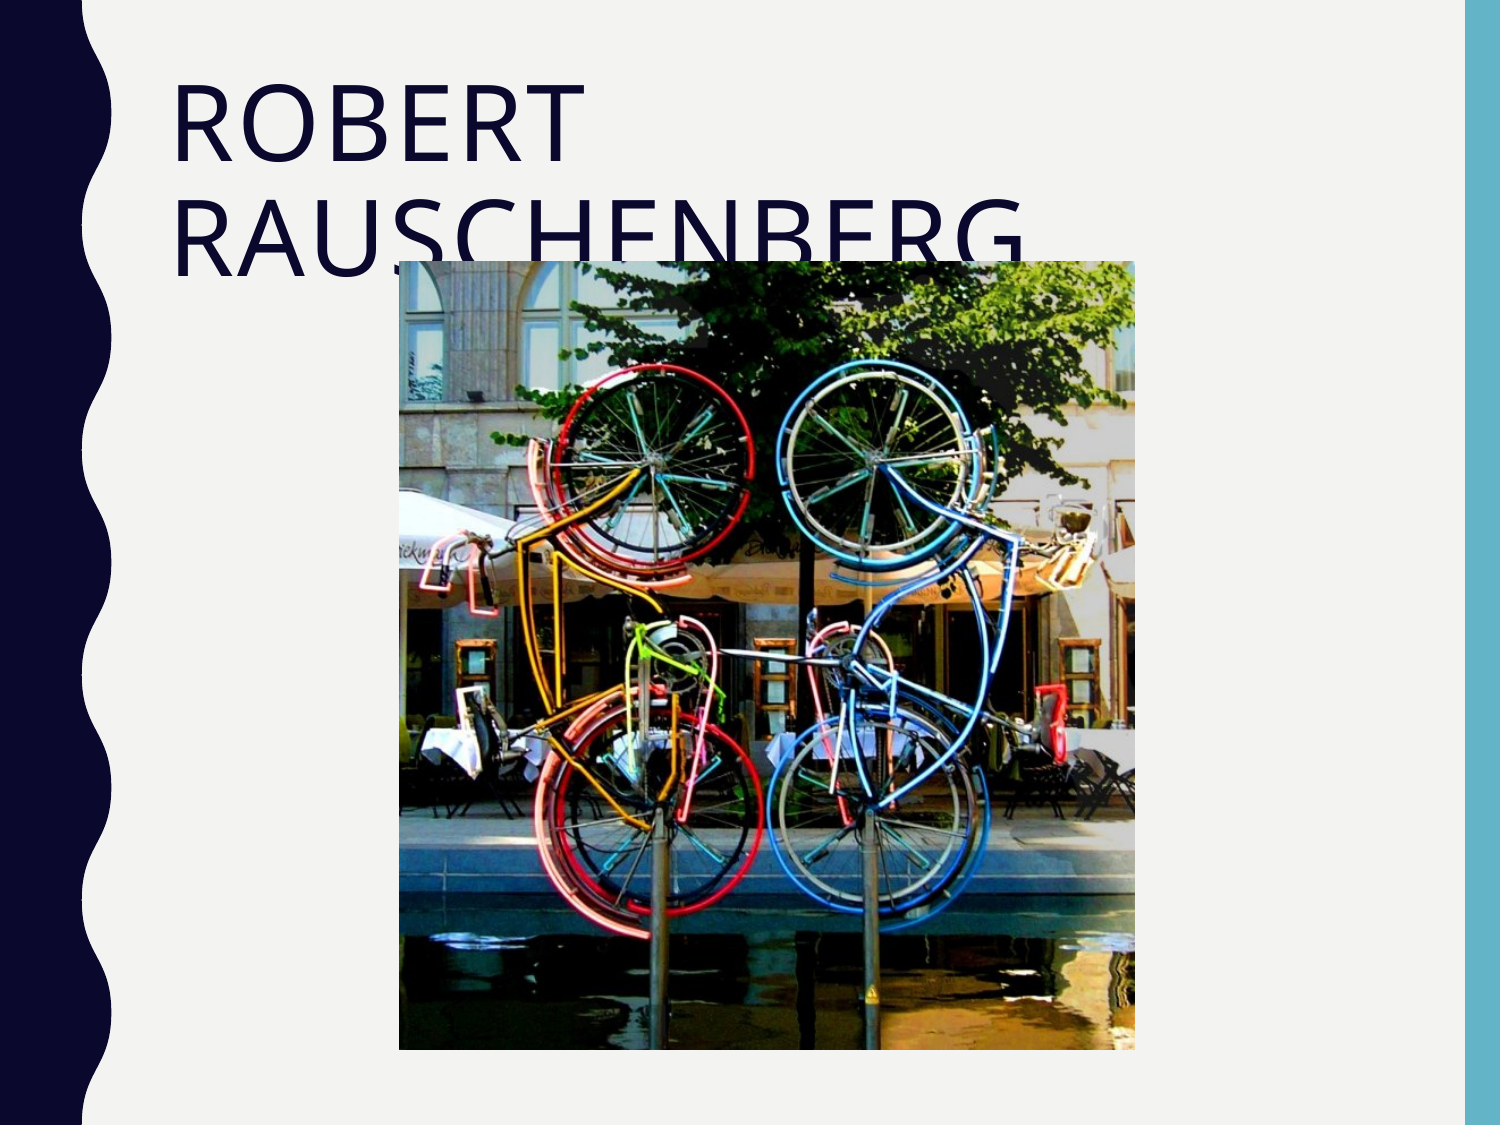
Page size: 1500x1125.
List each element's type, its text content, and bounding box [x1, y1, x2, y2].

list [399, 261, 1135, 1050]
title Robert Rauschenberg [154, 62, 1407, 308]
